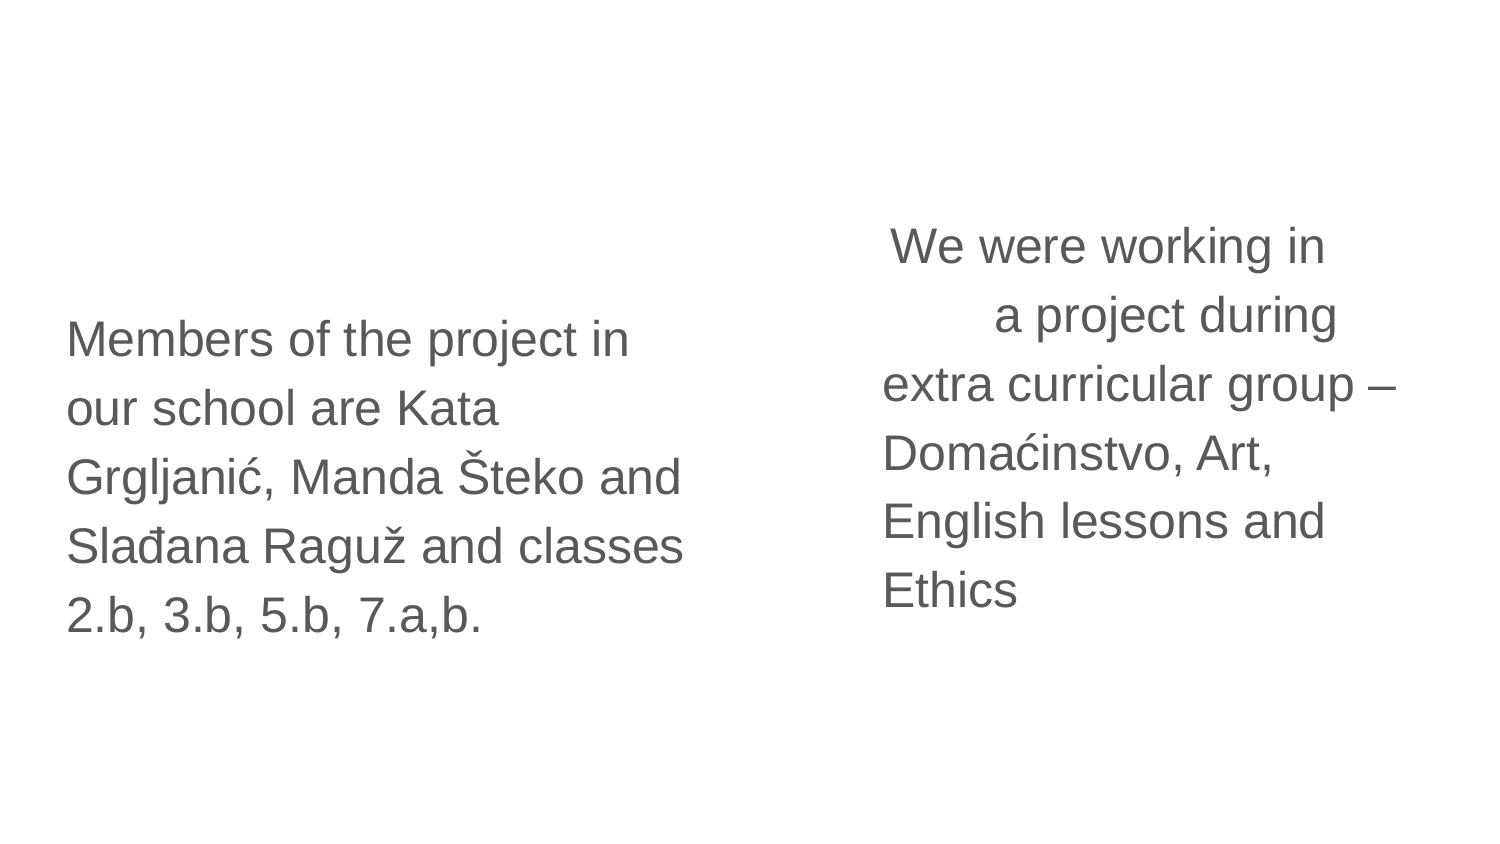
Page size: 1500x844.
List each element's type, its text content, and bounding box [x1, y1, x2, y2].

list Members of the project in our school are Kata Grgljanić, Manda Šteko and Slađana Raguž and classes 2.b, 3.b, 5.b, 7.a,b. [51, 189, 708, 750]
list We were working in a project during extra curricular group – Domaćinstvo, Art, English lessons and Ethics [792, 189, 1449, 750]
